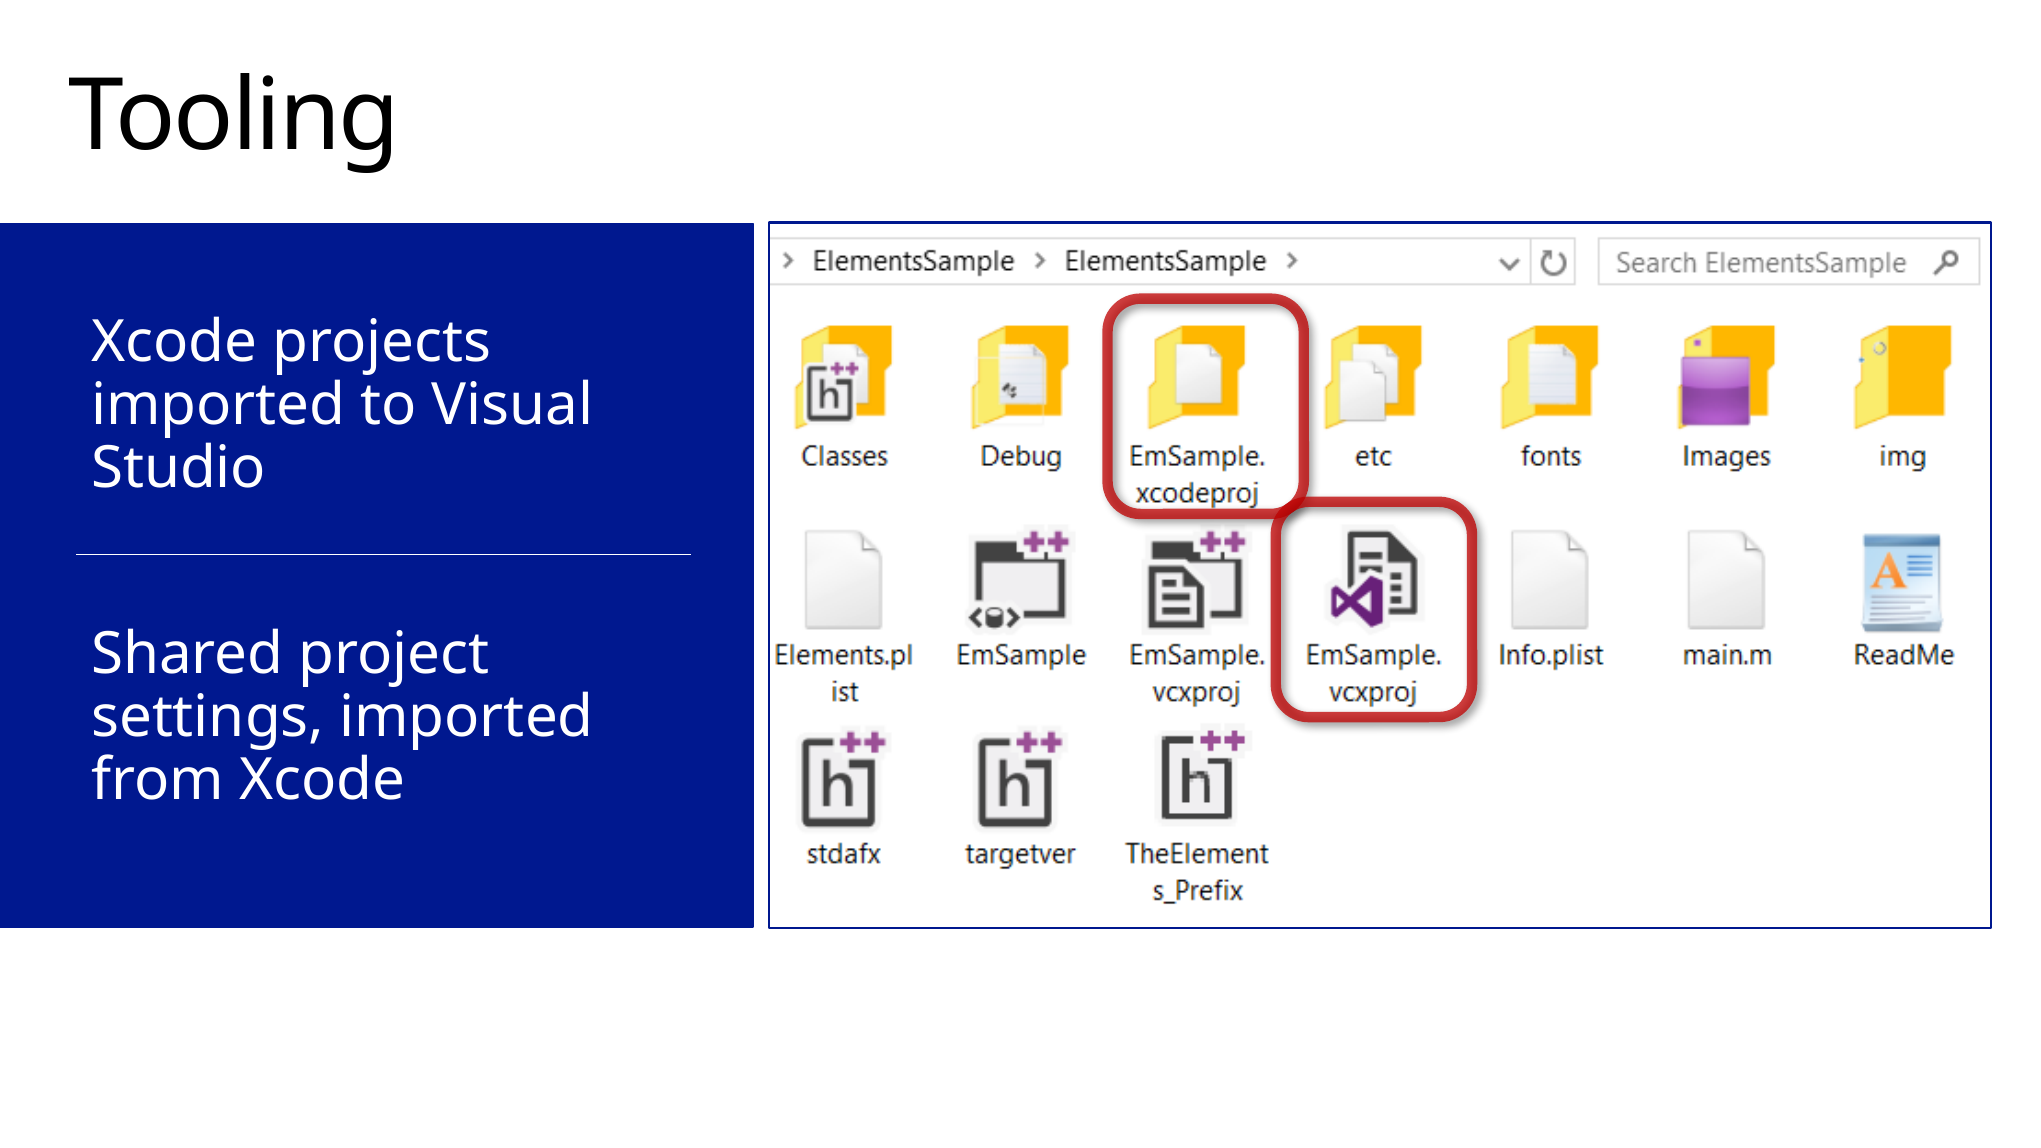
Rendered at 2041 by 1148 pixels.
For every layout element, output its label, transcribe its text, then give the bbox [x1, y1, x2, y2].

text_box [0, 223, 753, 928]
picture [769, 223, 1990, 928]
title Tooling [45, 48, 1996, 199]
